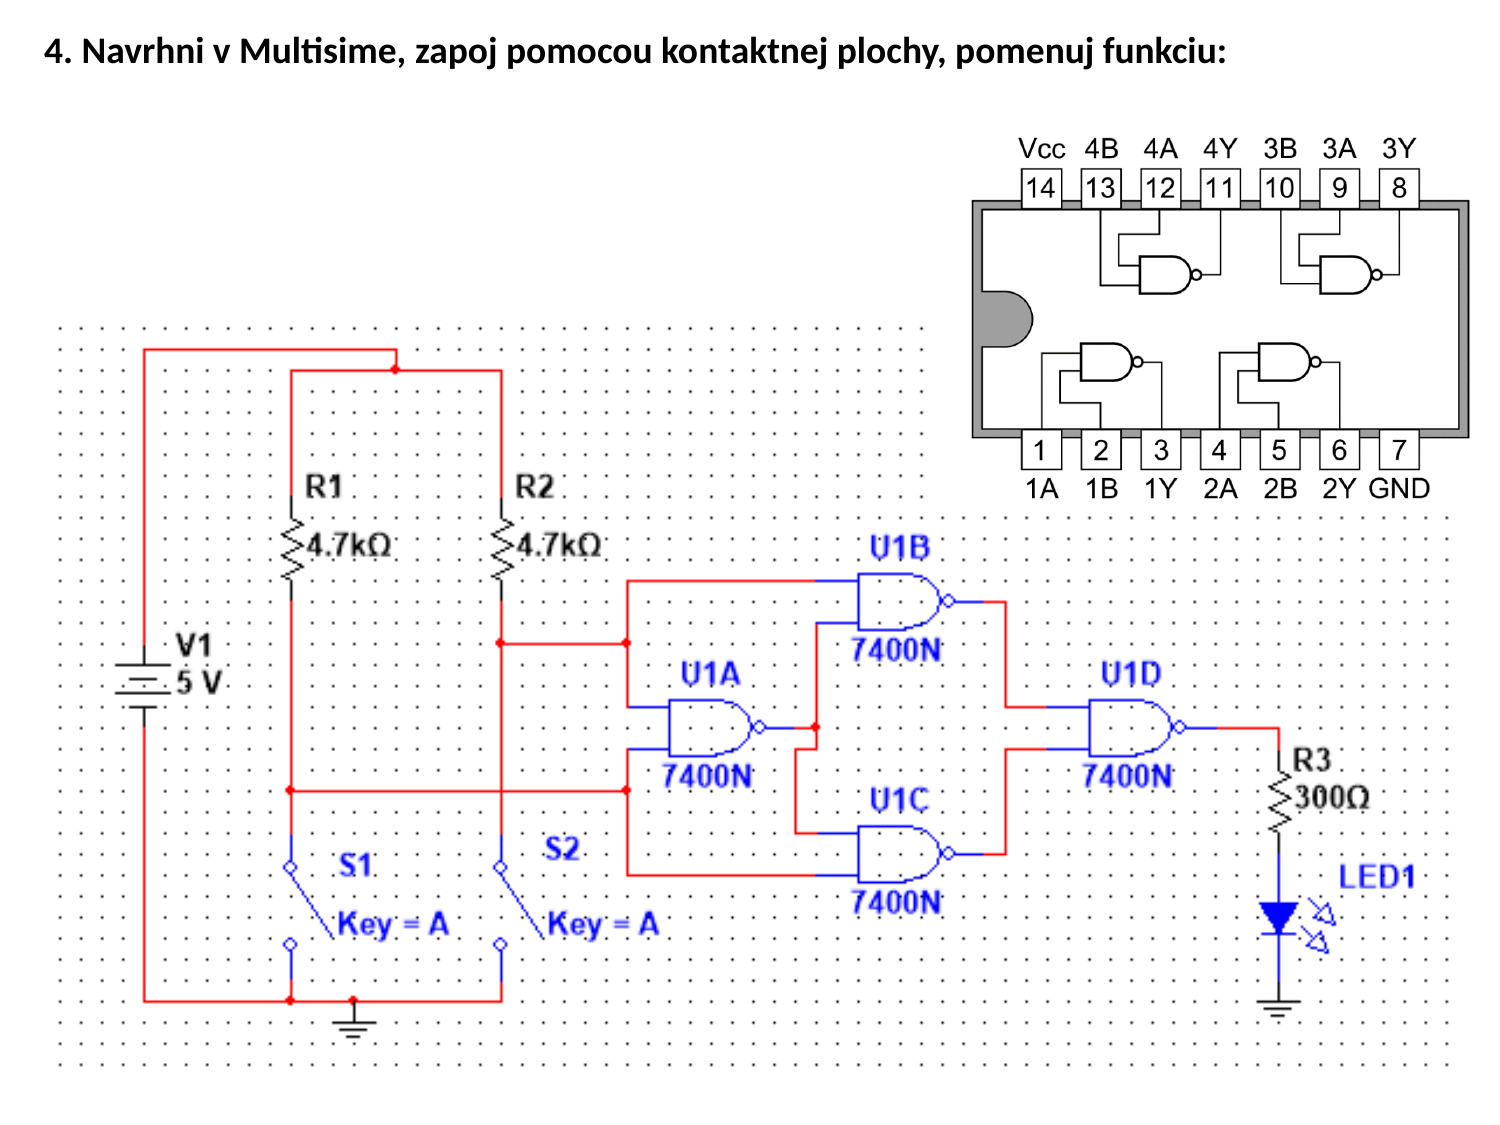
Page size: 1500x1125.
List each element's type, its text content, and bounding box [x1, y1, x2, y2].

text_box 4. Navrhni v Multisime, zapoj pomocou kontaktnej plochy, pomenuj funkciu: [29, 19, 1282, 79]
picture [40, 117, 1500, 1083]
